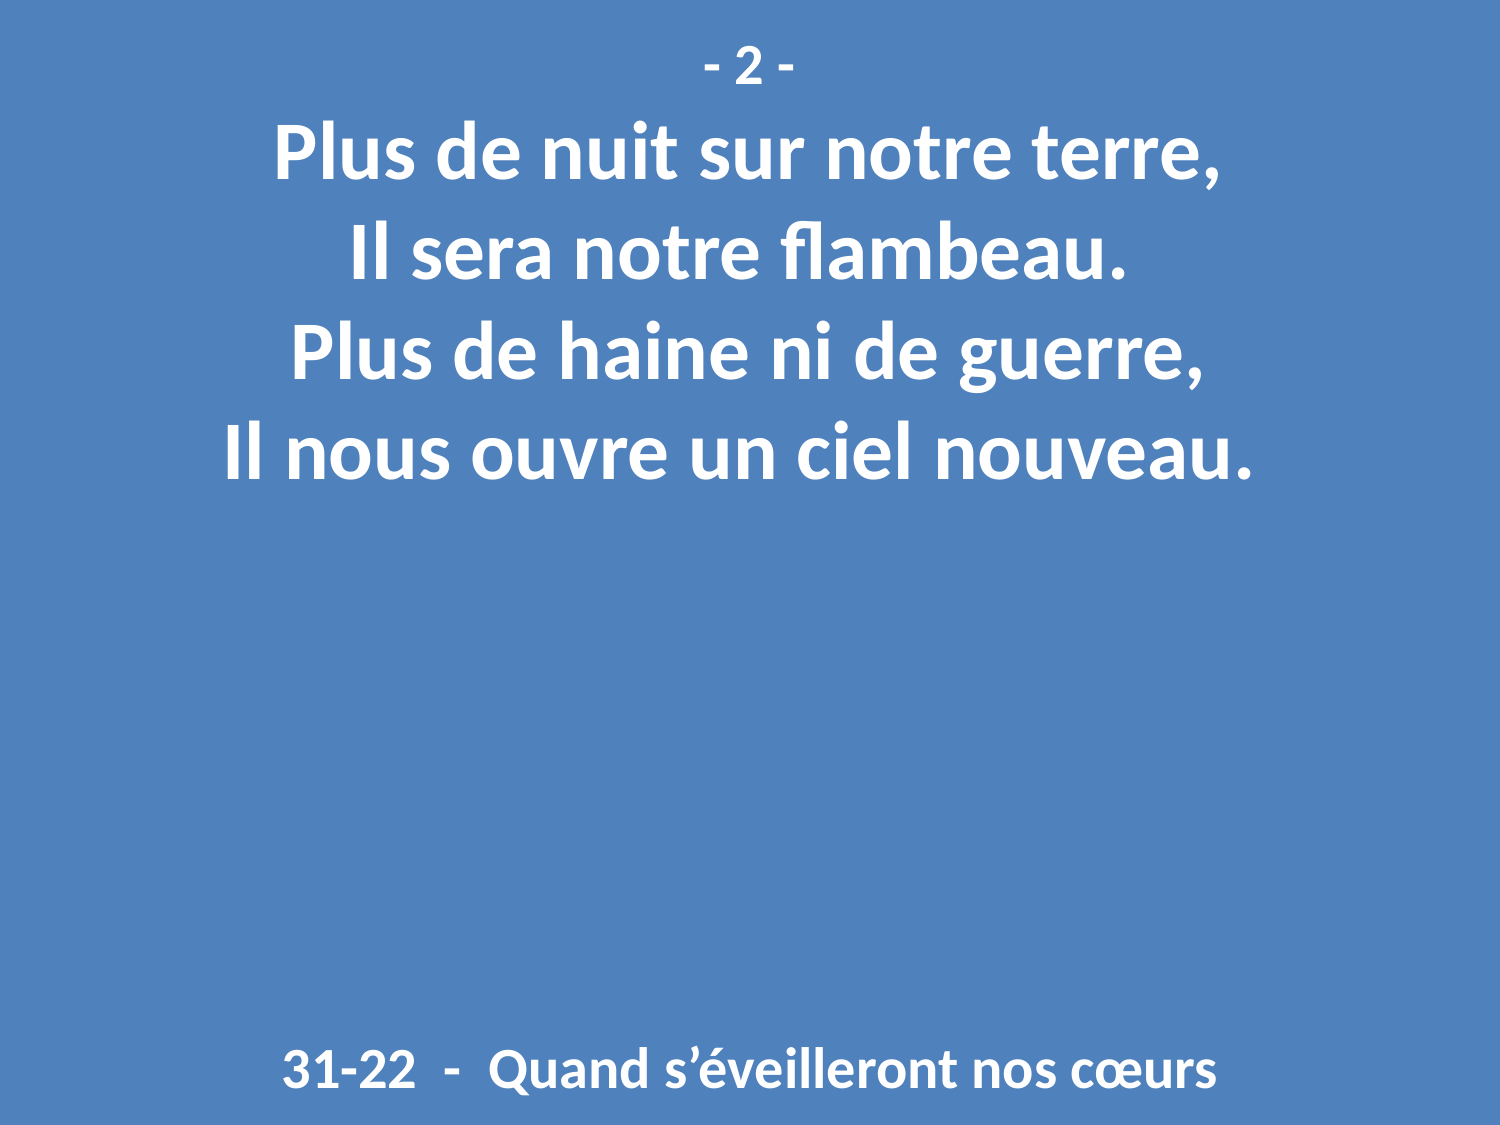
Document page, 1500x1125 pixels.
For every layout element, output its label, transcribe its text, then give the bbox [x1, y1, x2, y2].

text_box - 2 - Plus de nuit sur notre terre, Il sera notre flambeau. Plus de haine ni de guerre, Il nous ouvre un ciel nouveau. [0, 19, 1499, 504]
text_box 31-22 - Quand s’éveilleront nos cœurs [0, 1023, 1500, 1108]
